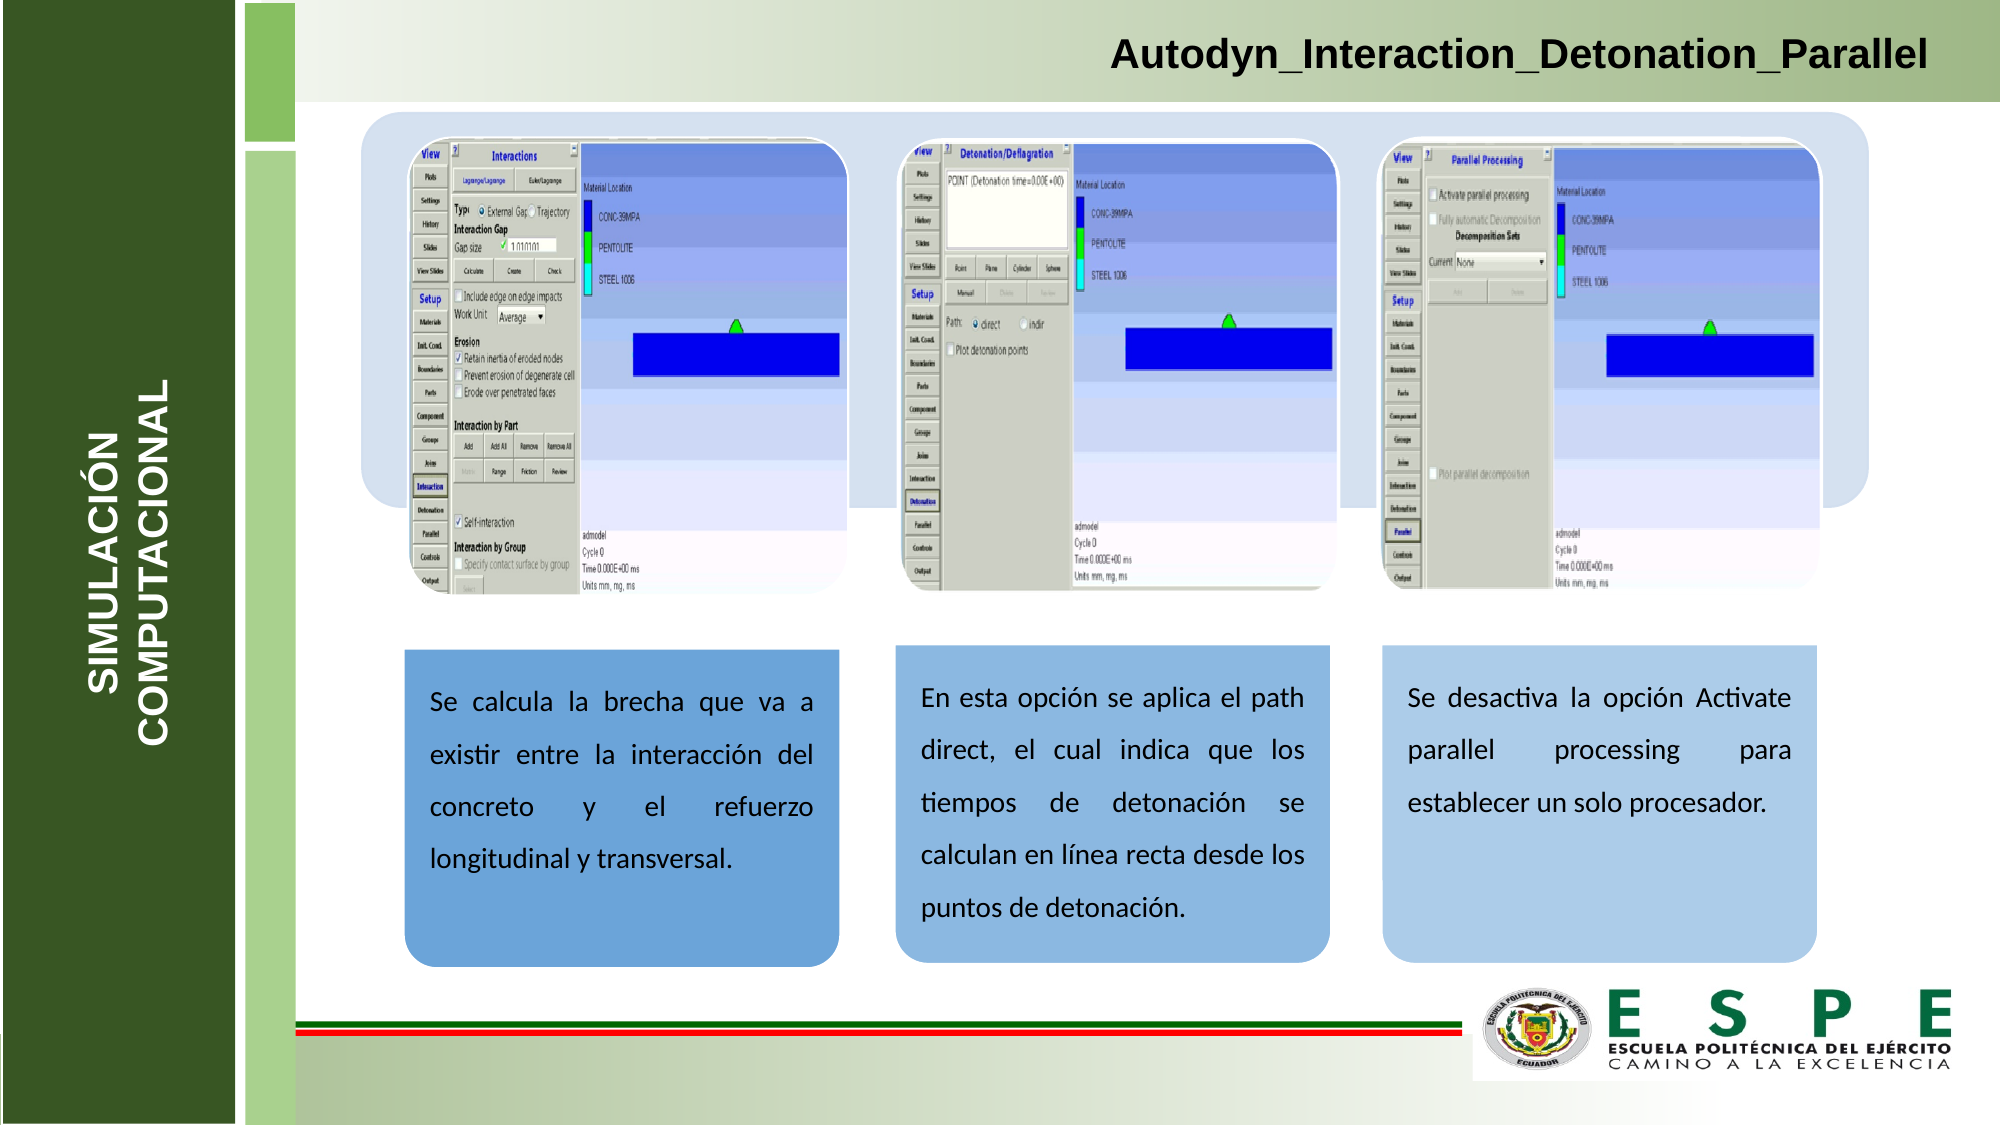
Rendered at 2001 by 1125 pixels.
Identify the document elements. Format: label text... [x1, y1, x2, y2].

text_box Autodyn_Interaction_Detonation_Parallel [296, 19, 1944, 84]
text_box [0, 0, 296, 1125]
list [362, 100, 1868, 977]
picture [1472, 976, 1977, 1081]
